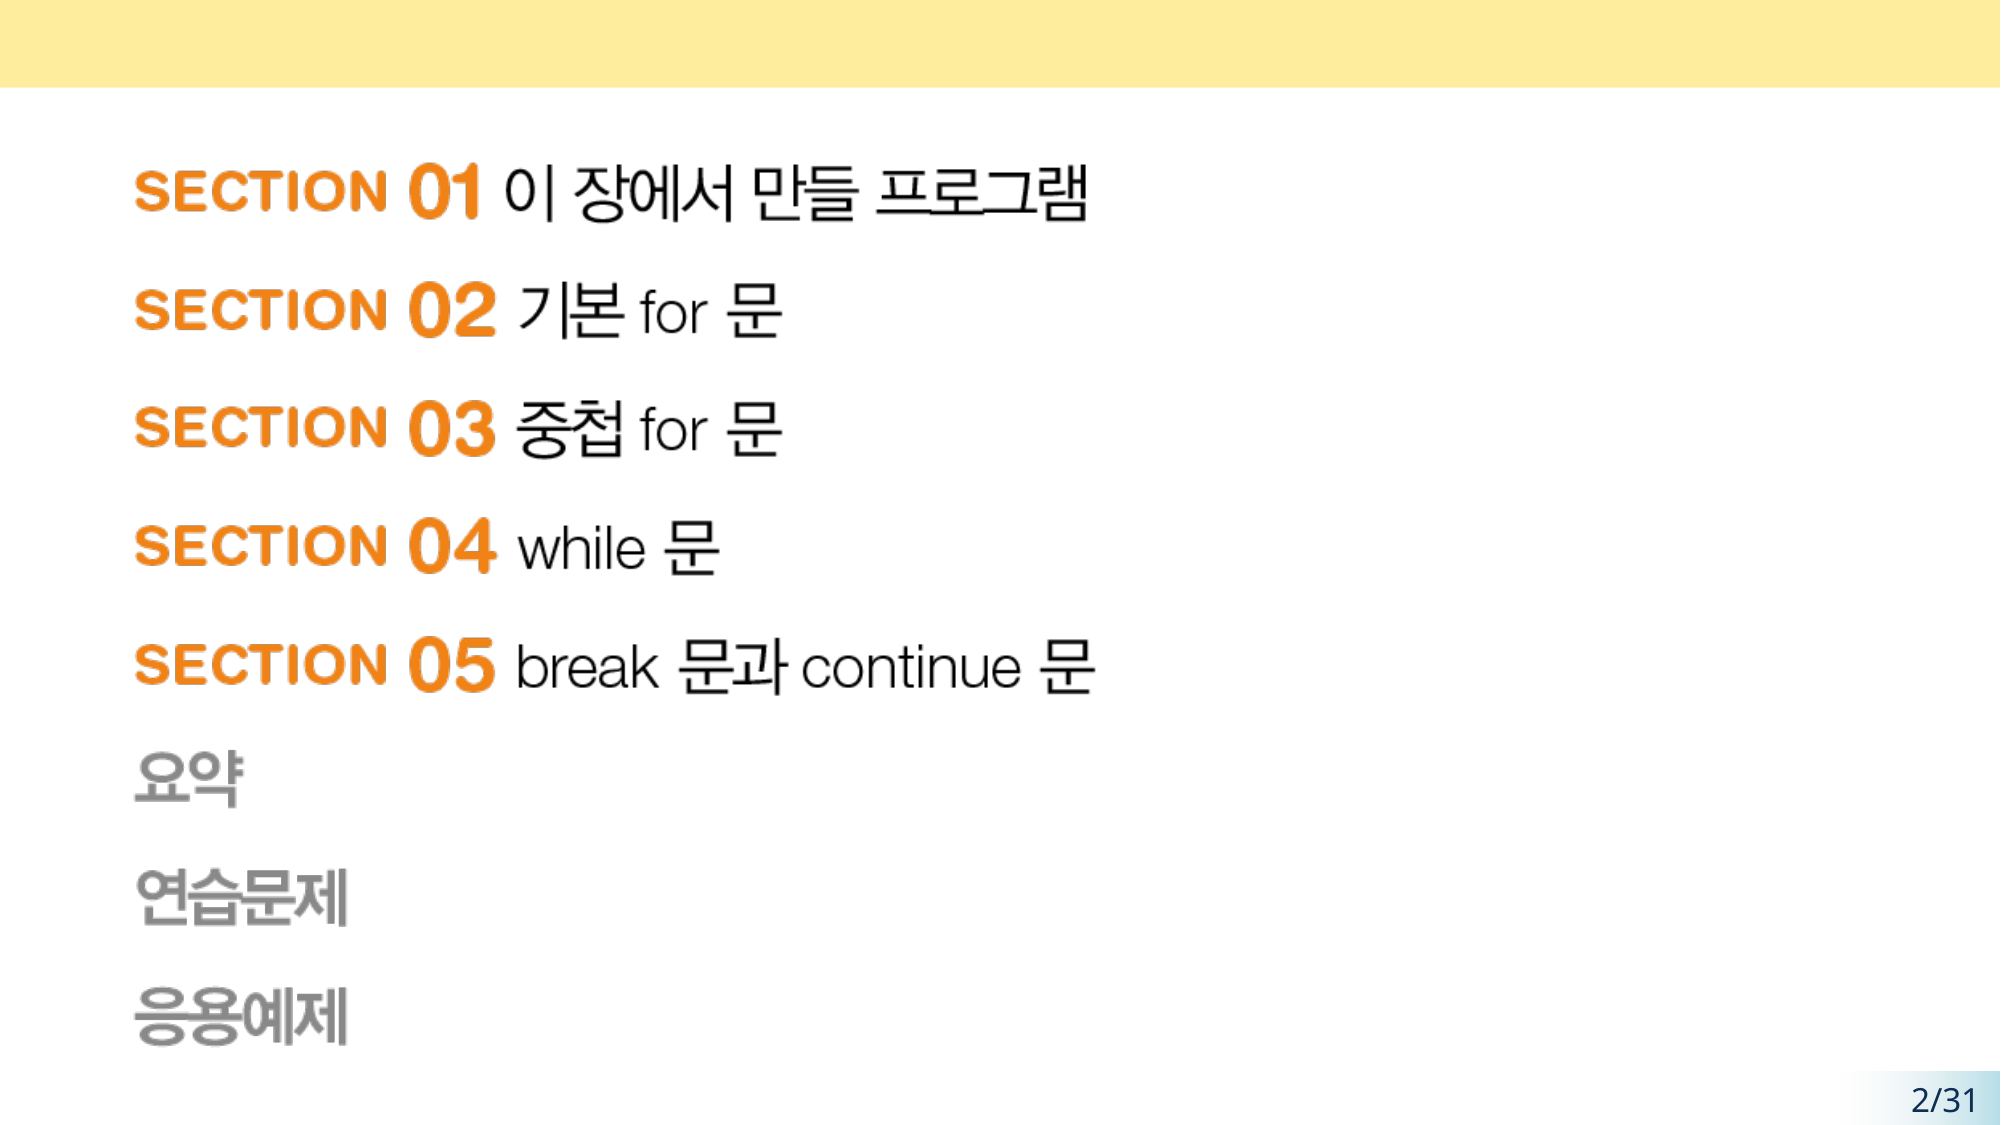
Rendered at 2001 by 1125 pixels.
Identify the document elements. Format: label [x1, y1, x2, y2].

picture [113, 133, 1887, 1065]
